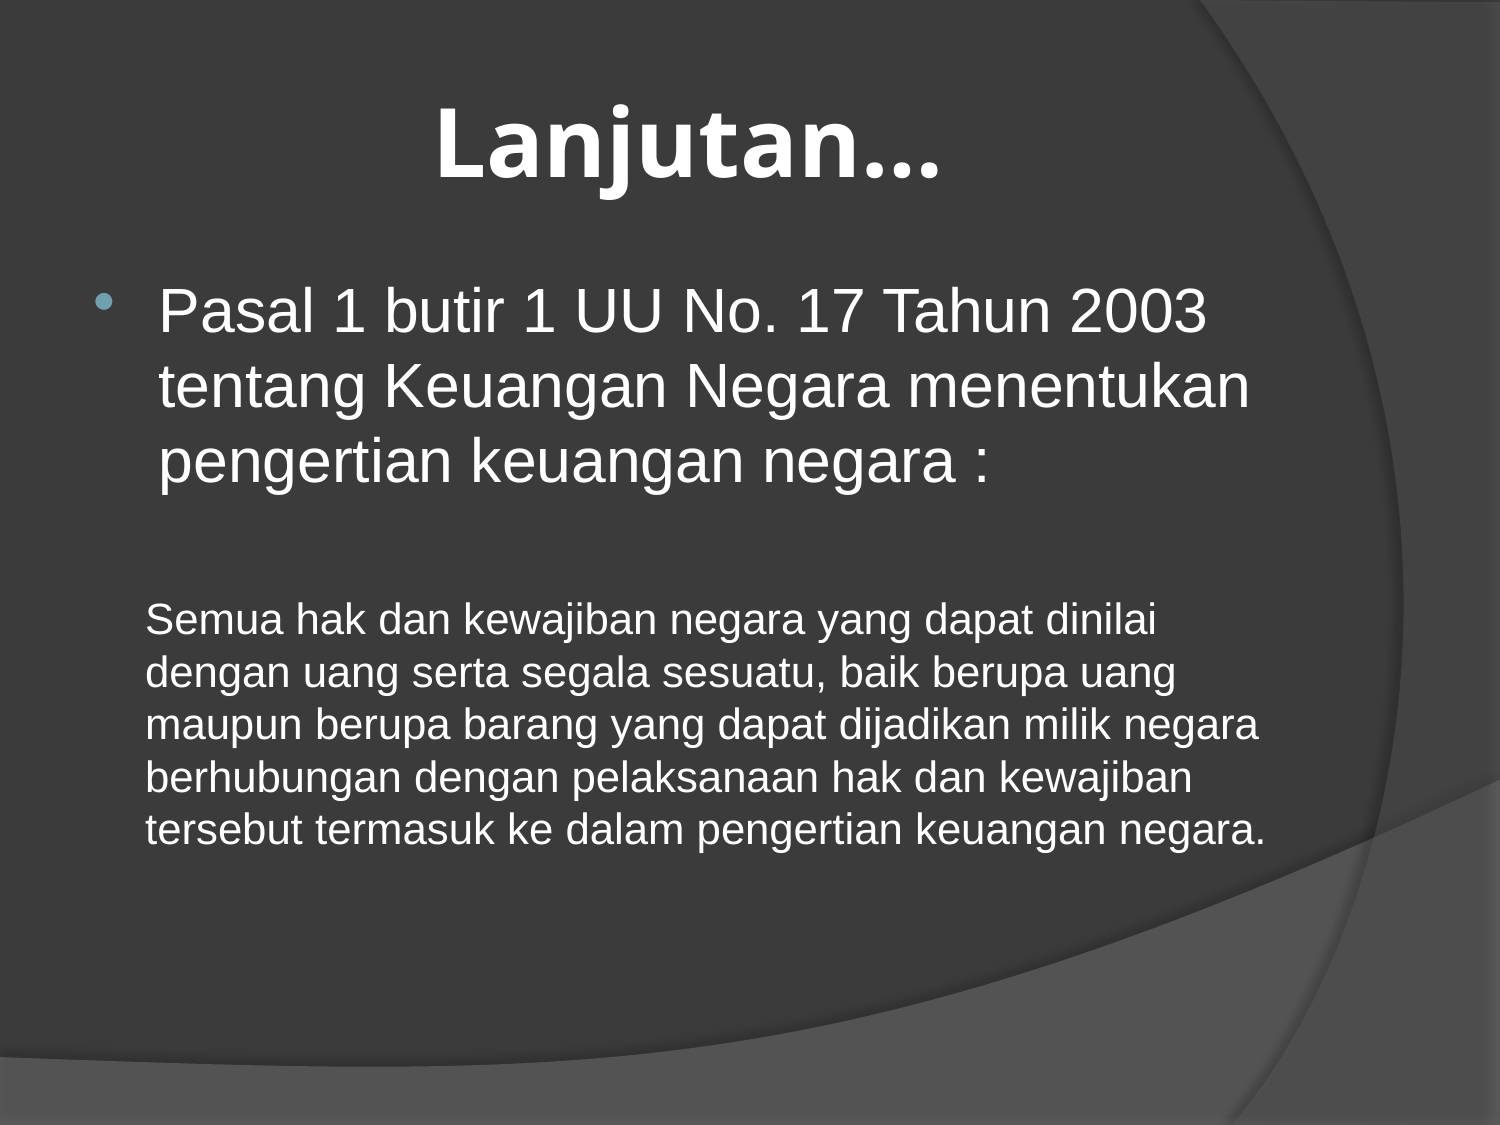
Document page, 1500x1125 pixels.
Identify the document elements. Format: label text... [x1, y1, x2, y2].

title Lanjutan… [75, 45, 1300, 233]
list Pasal 1 butir 1 UU No. 17 Tahun 2003 tentang Keuangan Negara menentukan pengertian keuangan negara : Semua hak dan kewajiban negara yang dapat dinilai dengan uang serta segala sesuatu, baik berupa uang maupun berupa barang yang dapat dijadikan milik negara berhubungan dengan pelaksanaan hak dan kewajiban tersebut termasuk ke dalam pengertian keuangan negara. [75, 262, 1300, 1005]
